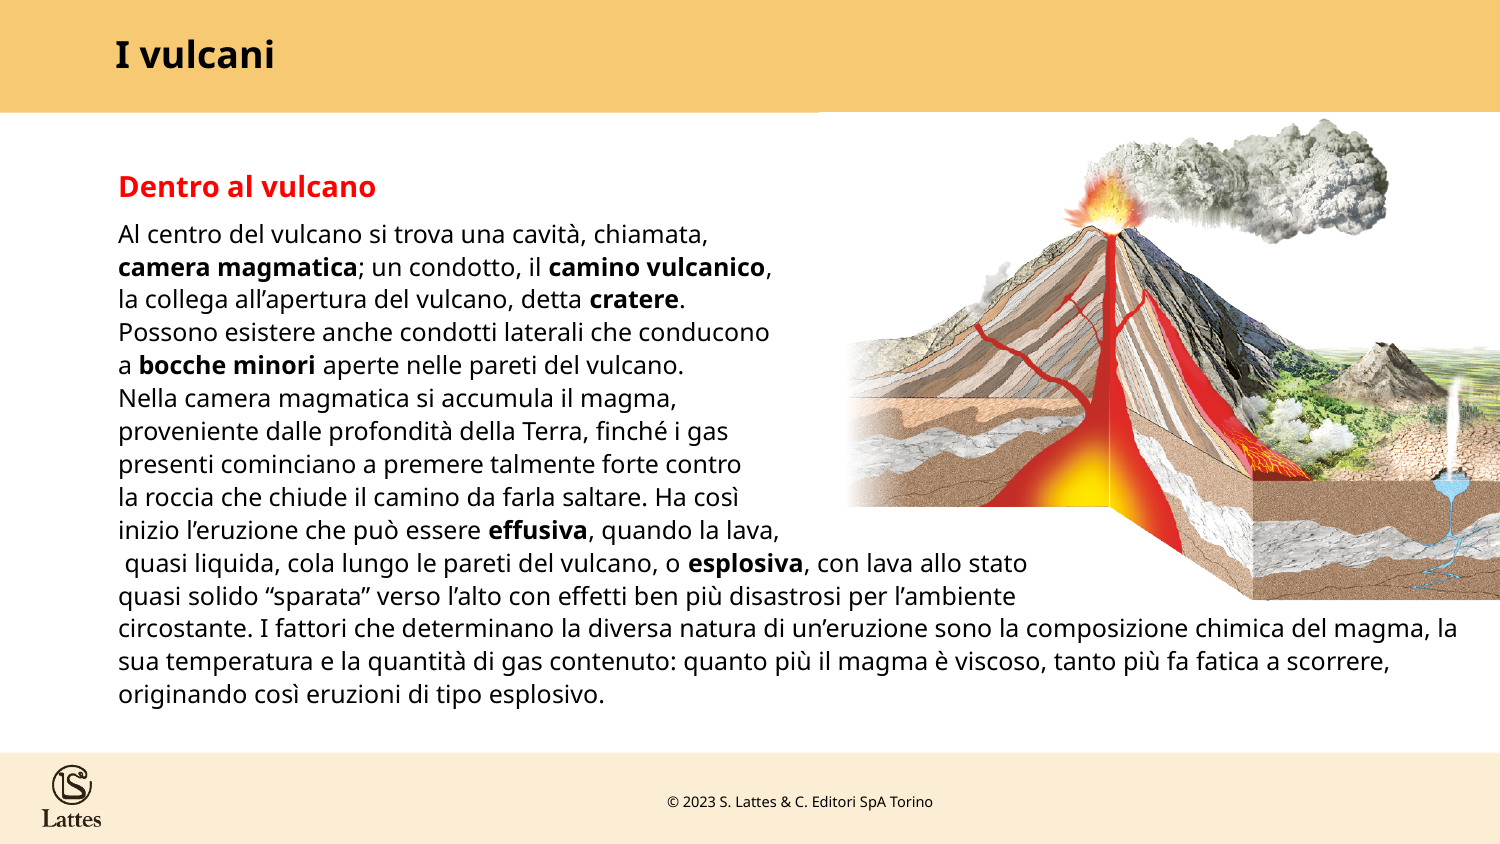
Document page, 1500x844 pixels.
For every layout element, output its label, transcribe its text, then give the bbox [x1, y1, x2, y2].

picture [41, 764, 101, 827]
list Dentro al vulcano Al centro del vulcano si trova una cavità, chiamata, camera magmatica; un condotto, il camino vulcanico, la collega all’apertura del vulcano, detta cratere. Possono esistere anche condotti laterali che conducono a bocche minori aperte nelle pareti del vulcano. Nella camera magmatica si accumula il magma, proveniente dalle profondità della Terra, finché i gas presenti cominciano a premere talmente forte contro la roccia che chiude il camino da farla saltare. Ha così inizio l’eruzione che può essere effusiva, quando la lava, quasi liquida, cola lungo le pareti del vulcano, o esplosiva, con lava allo stato quasi solido “sparata” verso l’alto con effetti ben più disastrosi per l’ambiente circostante. I fattori che determinano la diversa natura di un’eruzione sono la composizione chimica del magma, la sua temperatura e la quantità di gas contenuto: quanto più il magma è viscoso, tanto più fa fatica a scorrere, originando così eruzioni di tipo esplosivo. [103, 162, 1479, 698]
picture [819, 112, 1500, 624]
title I vulcani [100, 0, 1499, 113]
